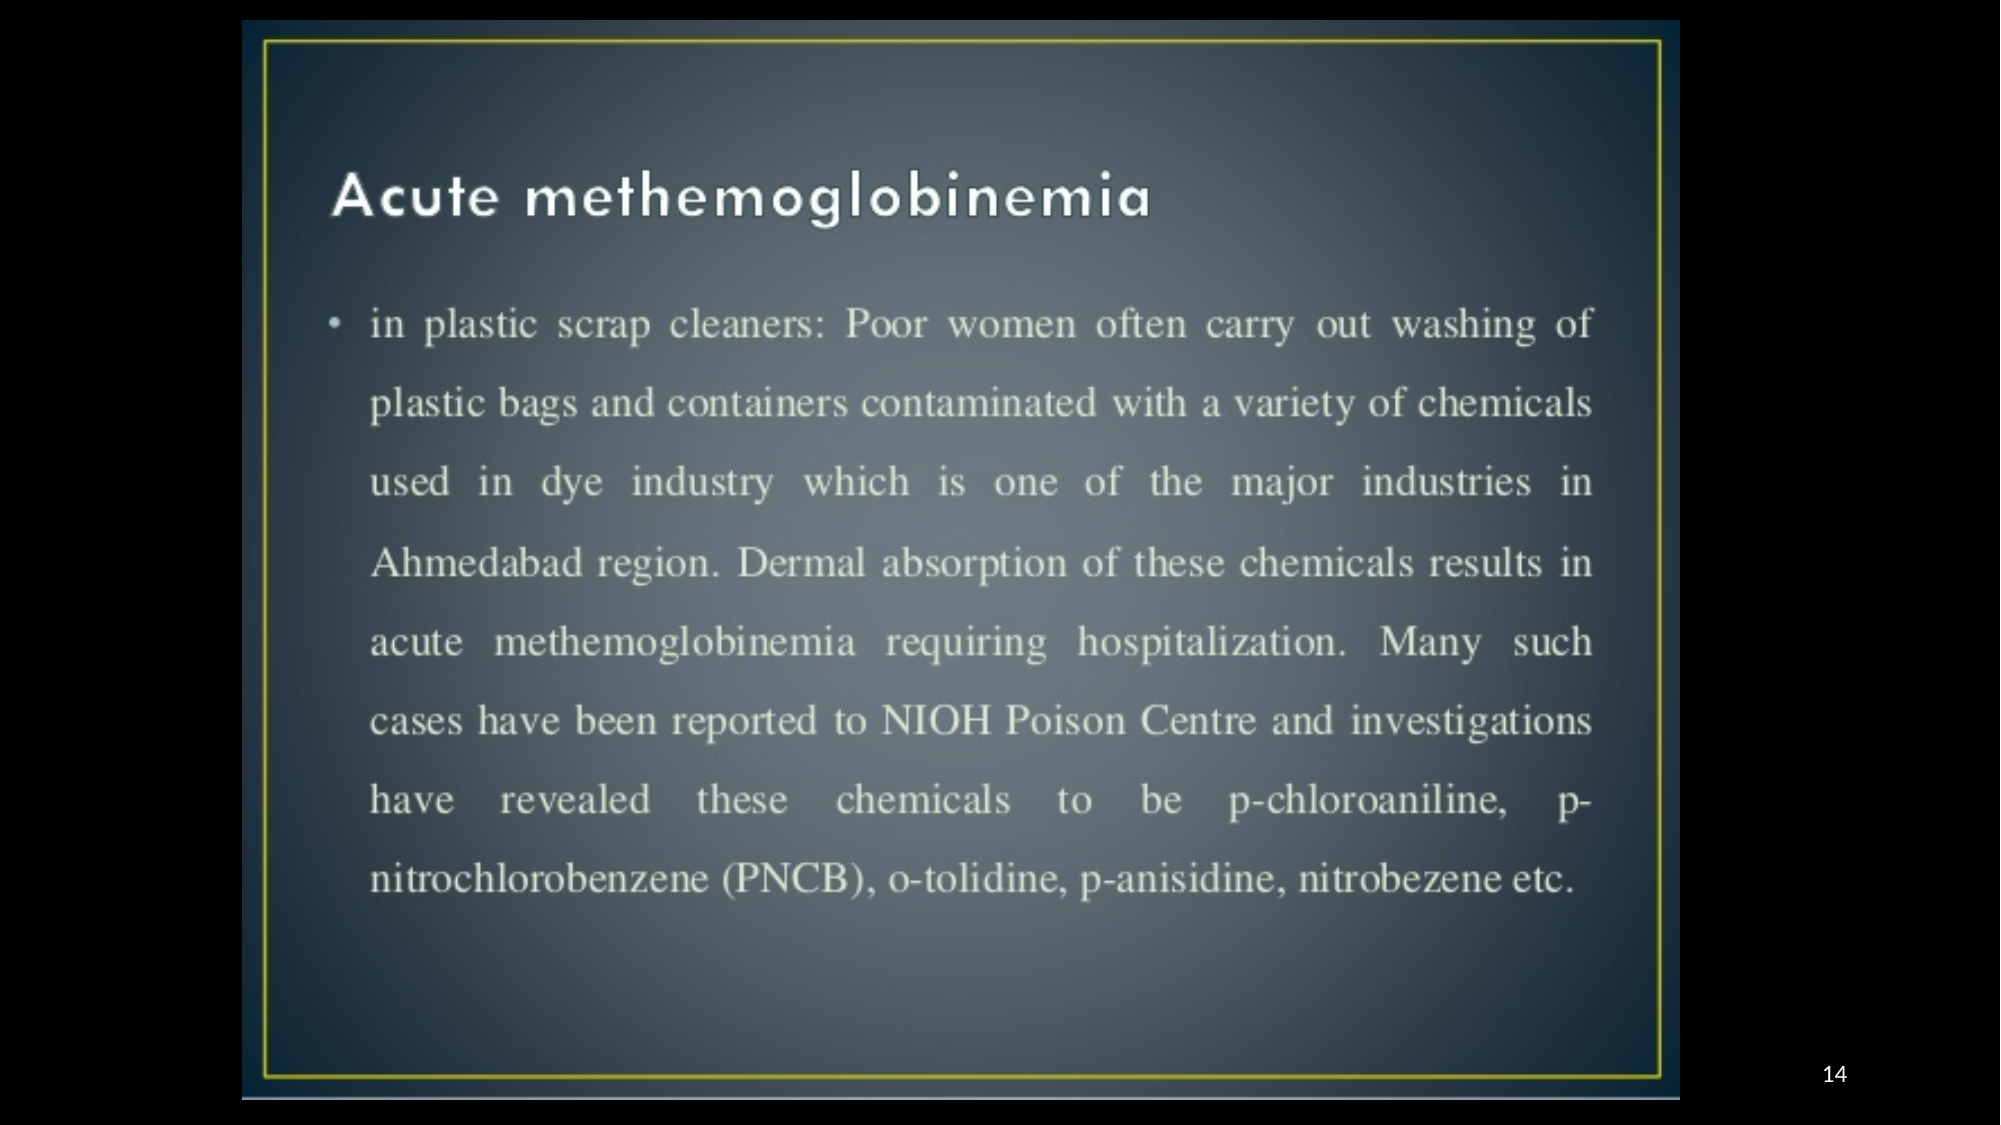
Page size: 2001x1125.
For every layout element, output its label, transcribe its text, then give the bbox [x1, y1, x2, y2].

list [242, 20, 1680, 1100]
slide_number 14 [1412, 1042, 1863, 1103]
